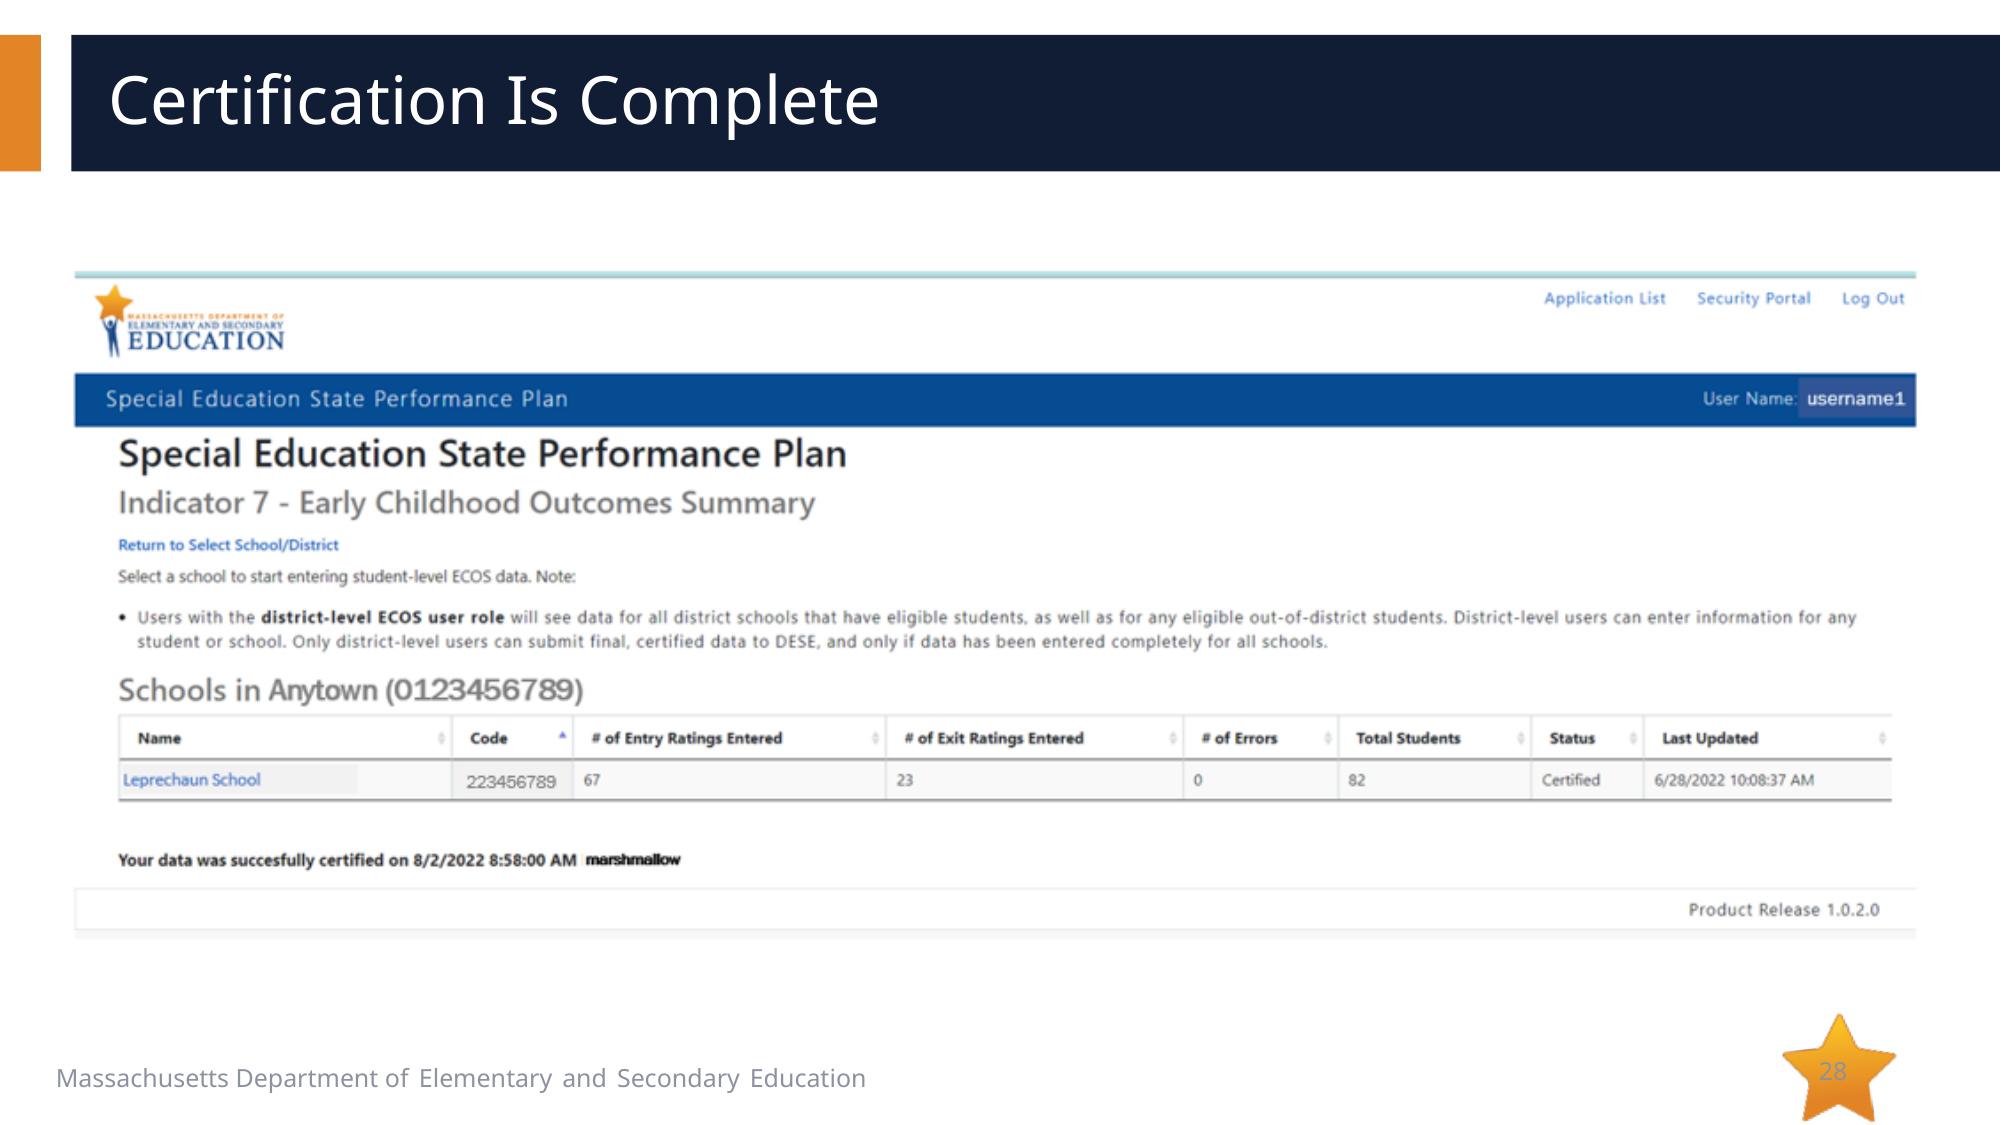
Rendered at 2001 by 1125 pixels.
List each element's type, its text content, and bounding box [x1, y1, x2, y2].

slide_number 28 [1412, 1042, 1863, 1103]
title Certification Is Complete [93, 47, 1959, 159]
picture [1773, 1000, 1909, 1125]
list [67, 259, 1933, 952]
